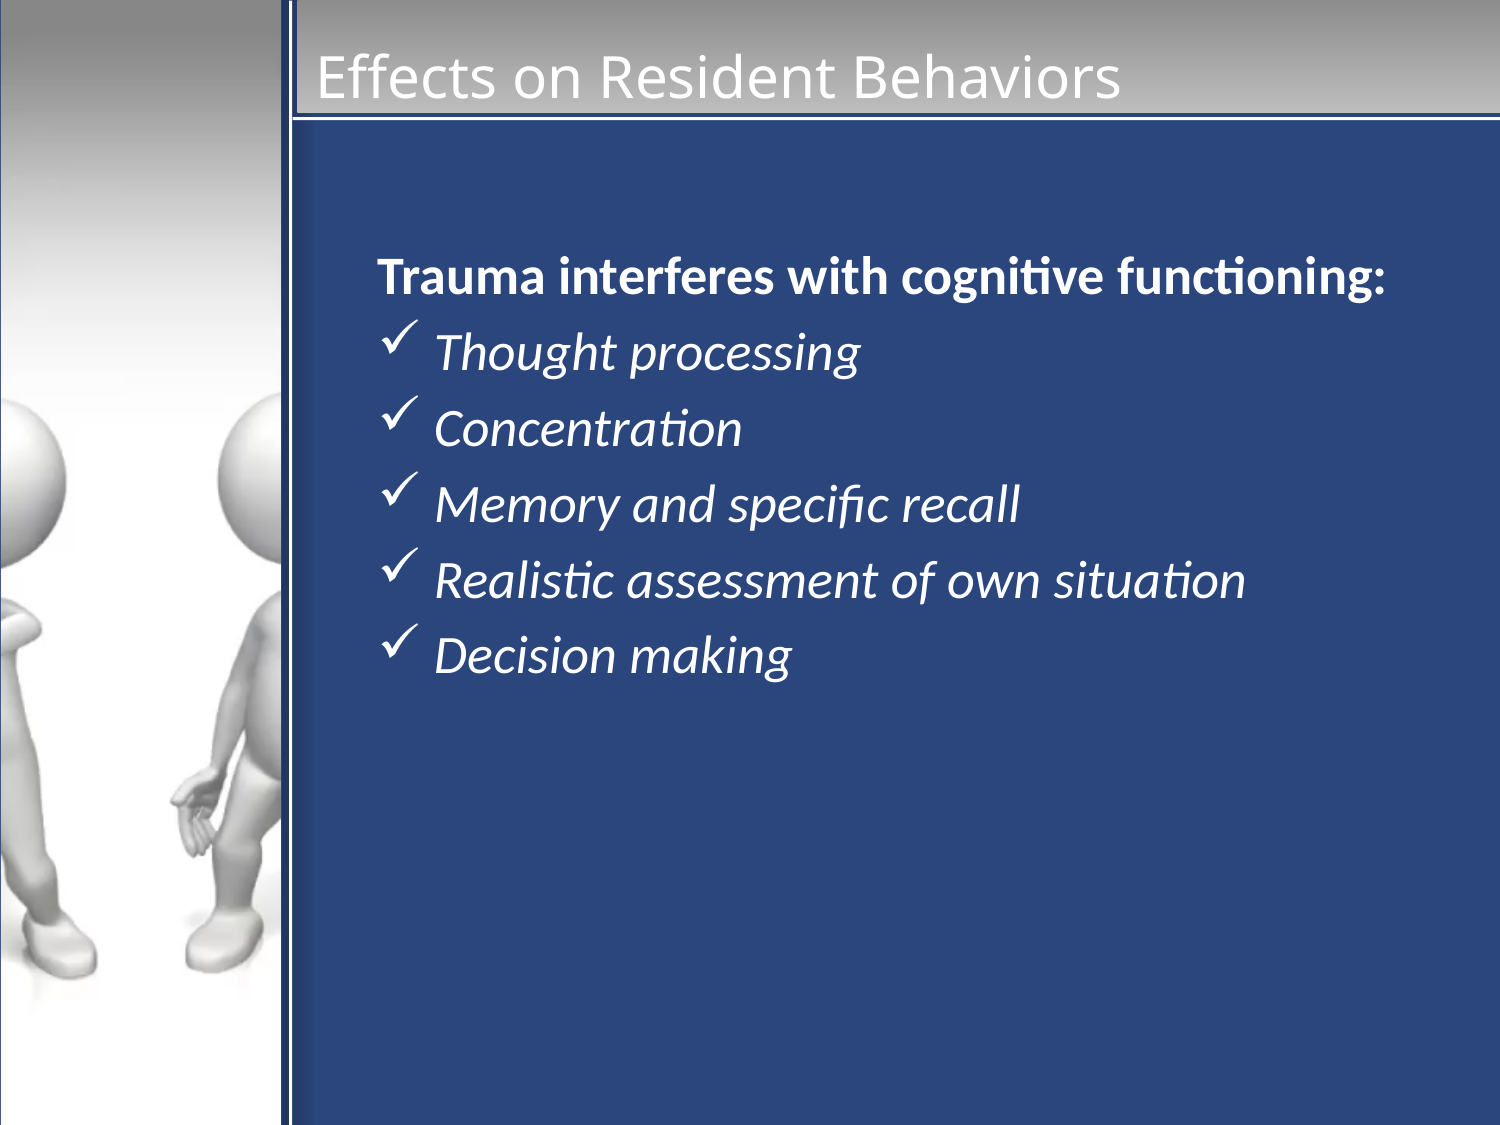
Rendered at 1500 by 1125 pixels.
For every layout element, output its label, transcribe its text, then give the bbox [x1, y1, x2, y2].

list Trauma interferes with cognitive functioning: Thought processing Concentration Memory and specific recall Realistic assessment of own situation Decision making [362, 162, 1413, 1050]
picture [0, 0, 281, 1125]
title Effects on Resident Behaviors [300, 0, 1500, 118]
